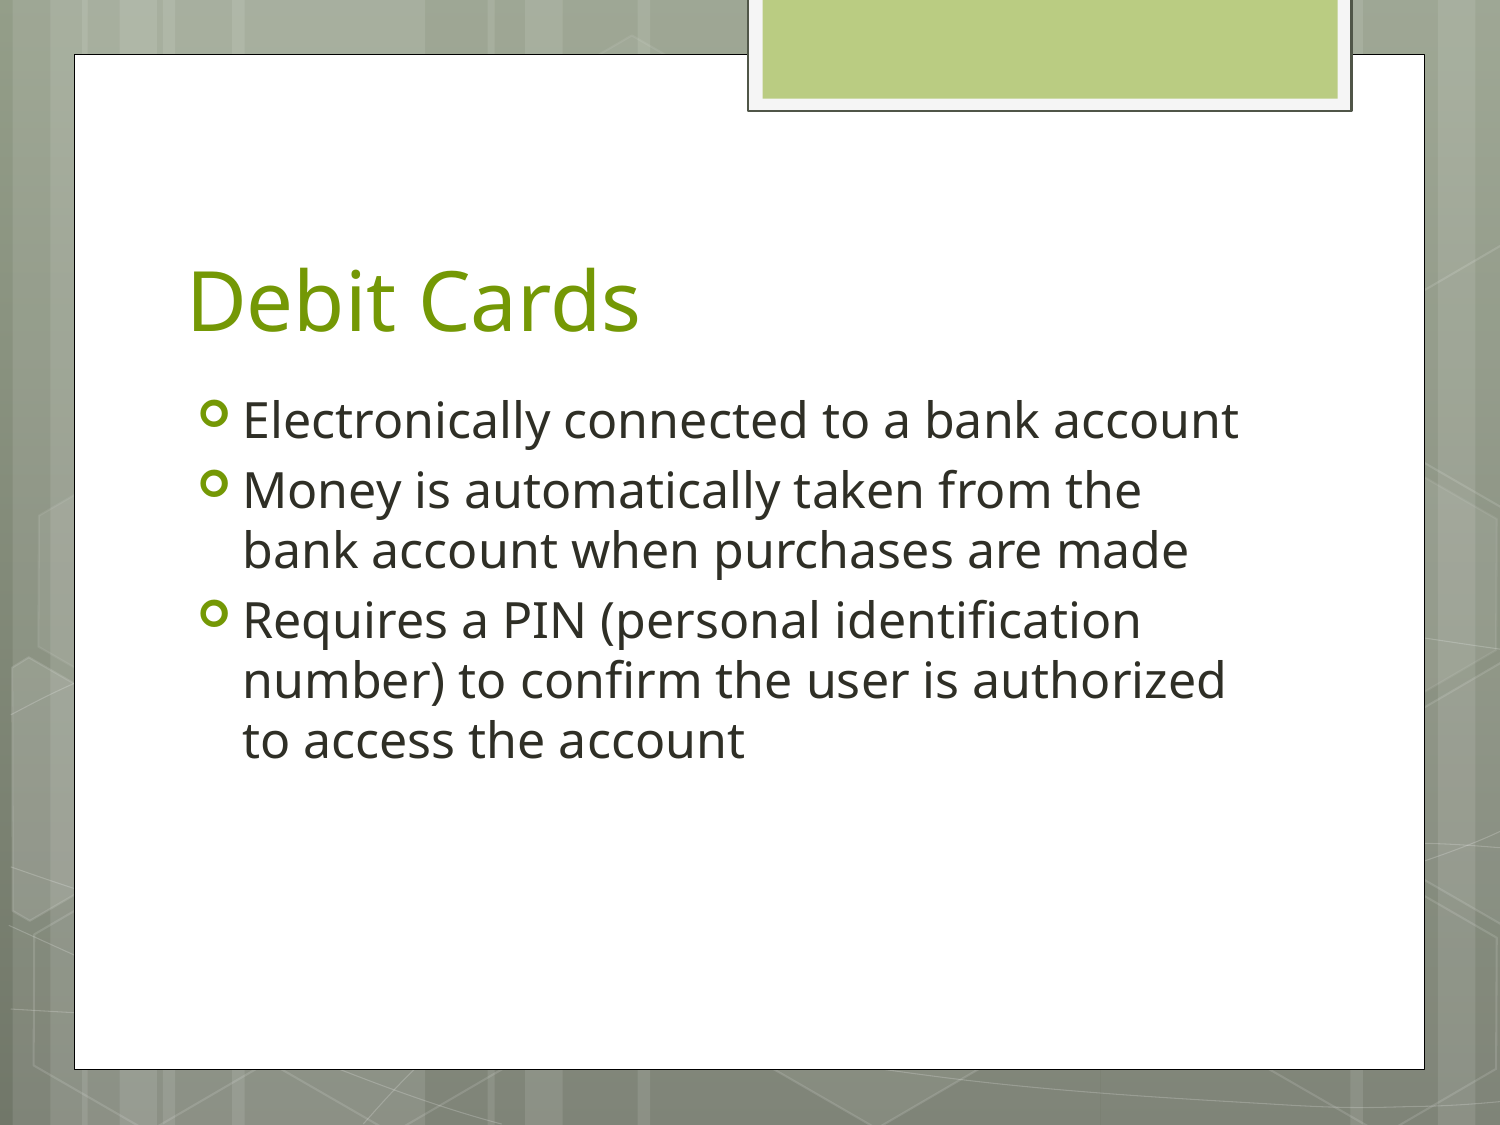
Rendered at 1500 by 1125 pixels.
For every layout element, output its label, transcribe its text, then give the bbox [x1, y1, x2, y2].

title Debit Cards [171, 168, 1324, 357]
list Electronically connected to a bank account Money is automatically taken from the bank account when purchases are made Requires a PIN (personal identification number) to confirm the user is authorized to access the account [171, 381, 1283, 957]
